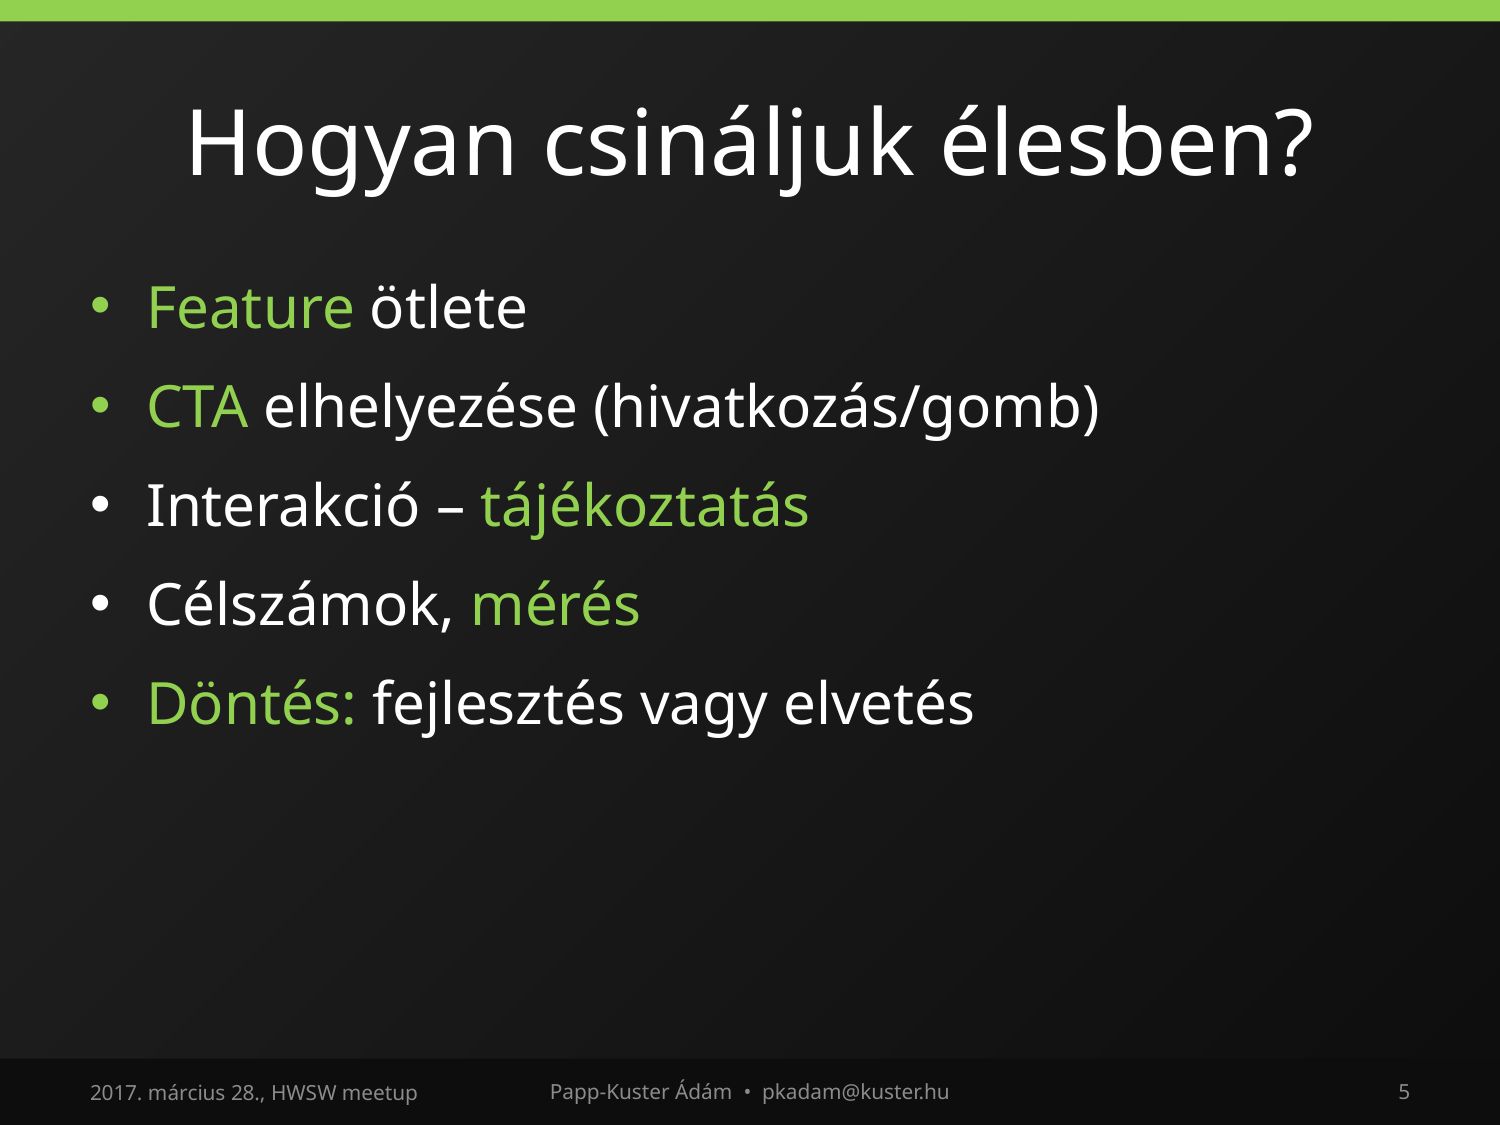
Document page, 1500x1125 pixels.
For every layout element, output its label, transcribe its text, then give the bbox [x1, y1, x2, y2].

footer Papp-Kuster Ádám • pkadam@kuster.hu [512, 1062, 988, 1123]
title Hogyan csináljuk élesben? [75, 45, 1425, 233]
slide_number 5 [1045, 1062, 1425, 1123]
list Feature ötlete CTA elhelyezése (hivatkozás/gomb) Interakció – tájékoztatás Célszámok, mérés Döntés: fejlesztés vagy elvetés [75, 262, 1425, 1005]
slide_number 2017. március 28., HWSW meetup [75, 1062, 455, 1123]
